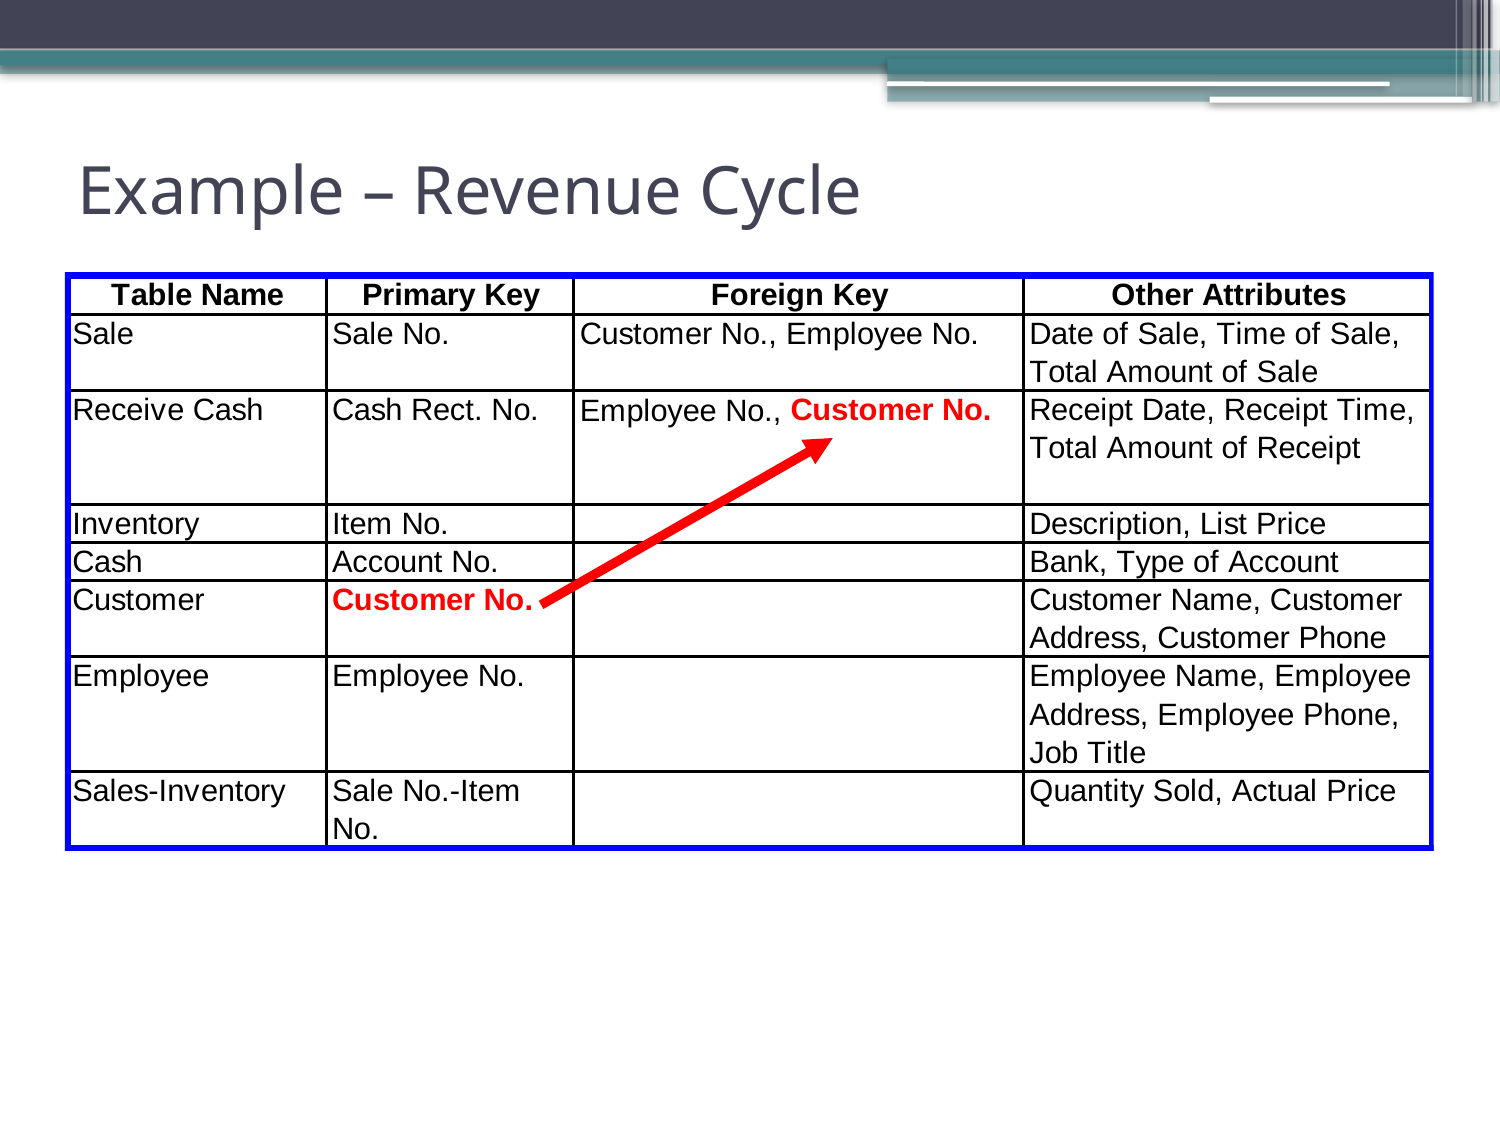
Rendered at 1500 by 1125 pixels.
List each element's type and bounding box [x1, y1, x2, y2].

picture [64, 272, 1436, 852]
text_box [62, 99, 1413, 275]
